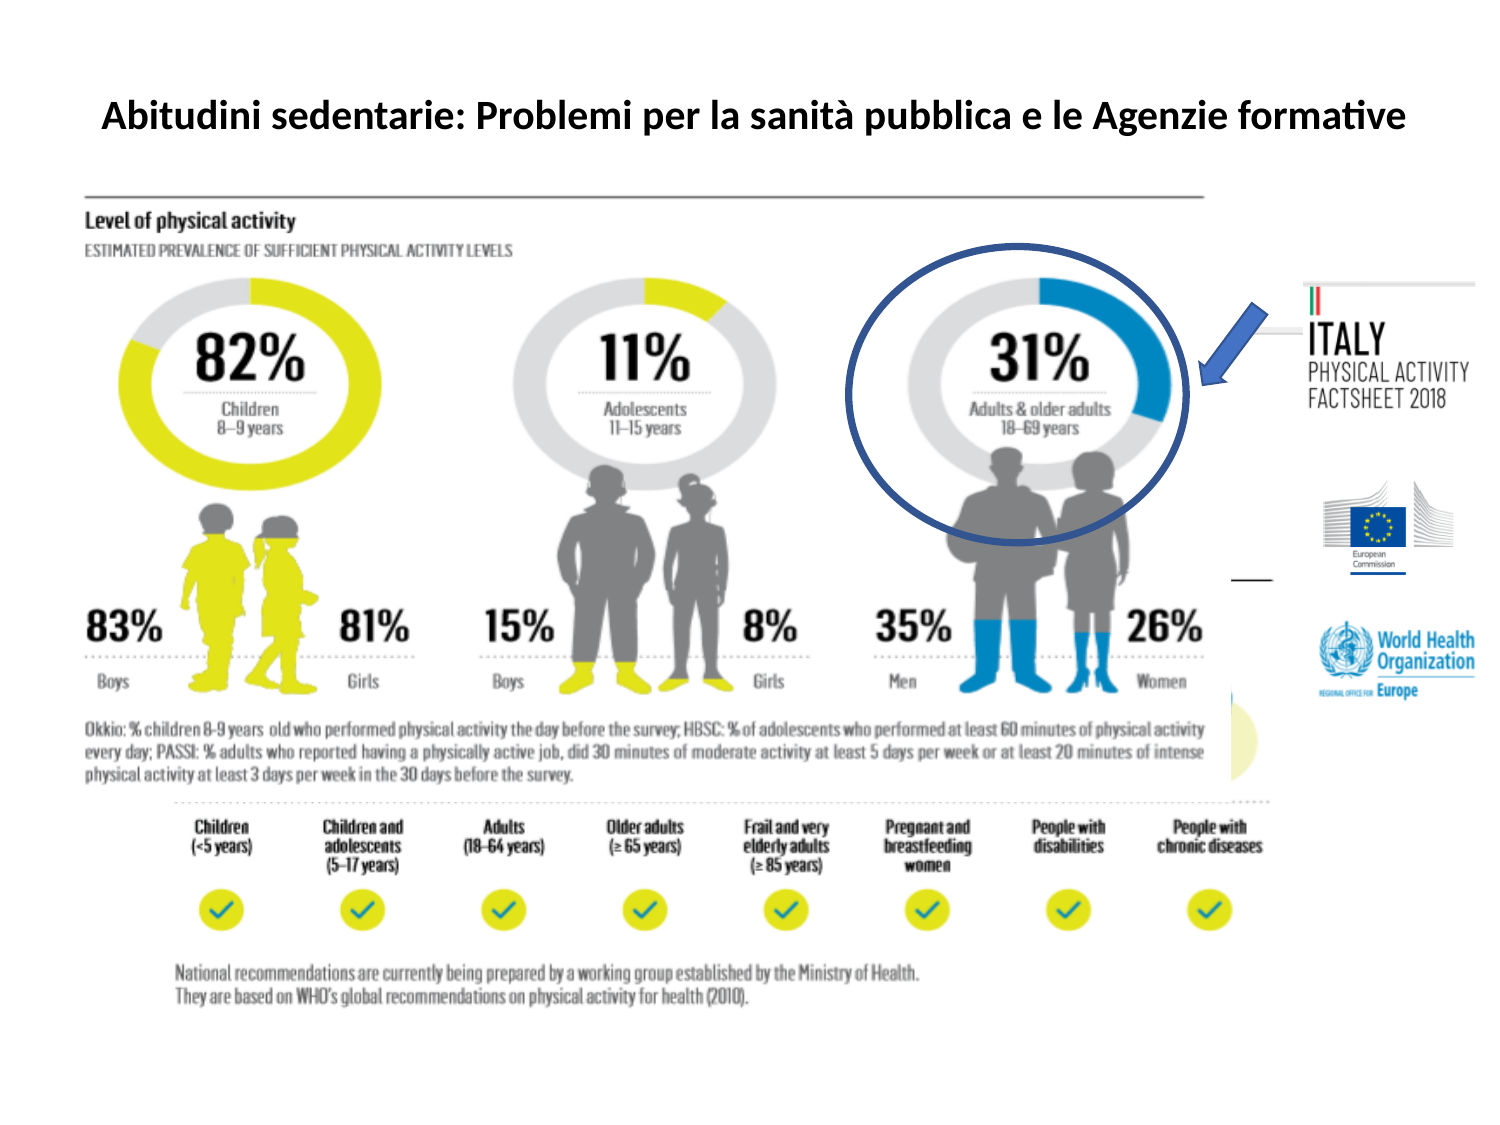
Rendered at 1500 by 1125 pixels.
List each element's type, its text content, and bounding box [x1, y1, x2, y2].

text_box [1232, 301, 1269, 327]
text_box Abitudini sedentarie: Problemi per la sanità pubblica e le Agenzie formative [85, 80, 1424, 145]
picture [51, 191, 1488, 1029]
